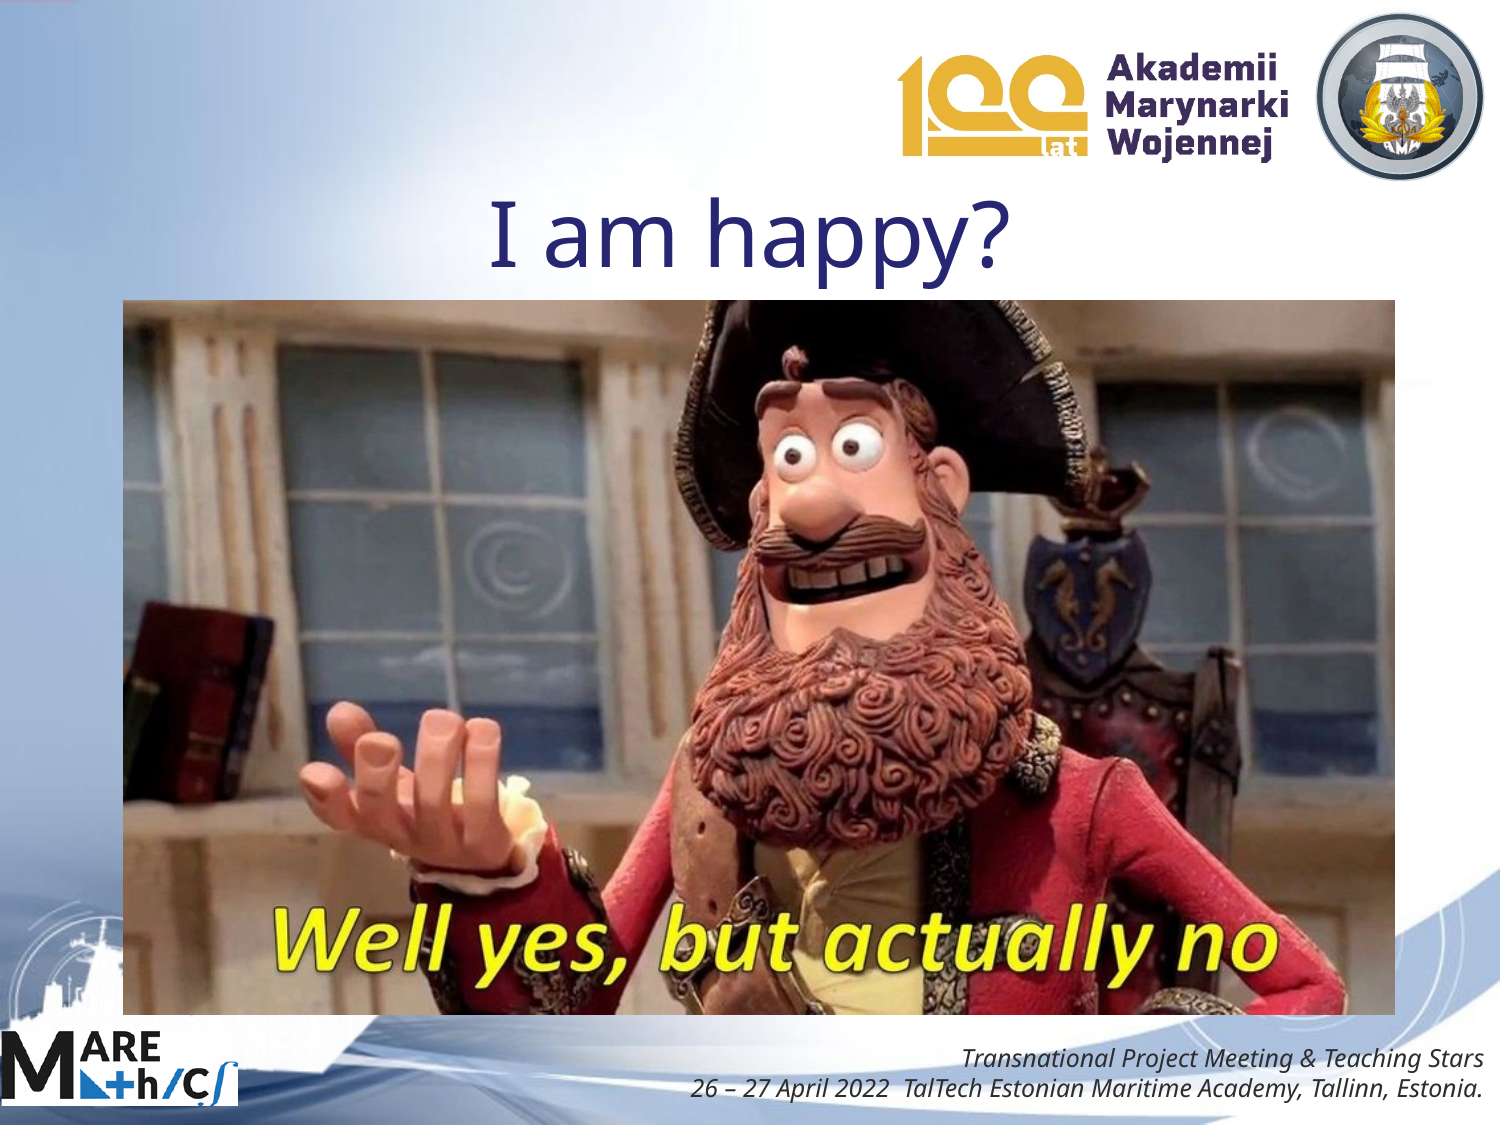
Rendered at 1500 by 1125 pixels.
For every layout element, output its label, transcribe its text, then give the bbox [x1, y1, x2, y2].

text_box I am happy? [23, 168, 1477, 294]
picture [0, 0, 1500, 1125]
text_box Transnational Project Meeting & Teaching Stars 26 – 27 April 2022 TalTech Estonian Maritime Academy, Tallinn, Estonia. [241, 1034, 1500, 1110]
